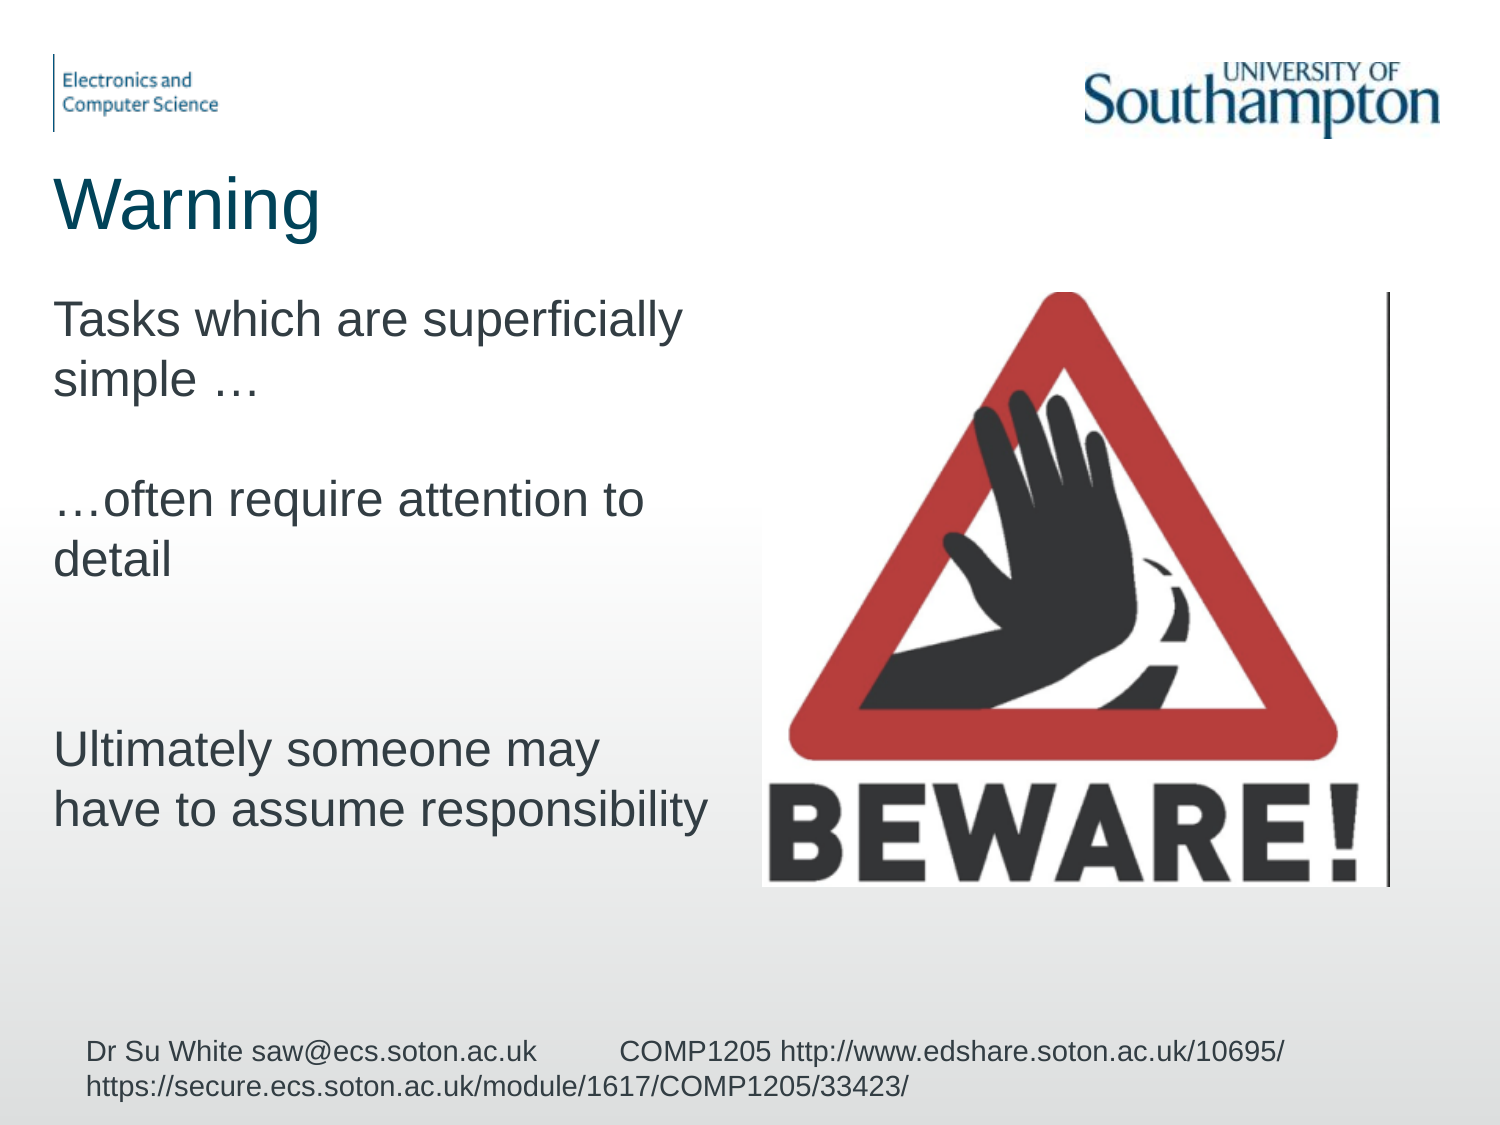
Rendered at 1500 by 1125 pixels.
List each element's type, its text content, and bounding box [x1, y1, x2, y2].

title Warning [53, 148, 1447, 256]
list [762, 292, 1390, 887]
picture [1085, 62, 1440, 139]
list Tasks which are superficially simple … …often require attention to detail Ultimately someone may have to assume responsibility [53, 278, 738, 954]
footer Dr Su White saw@ecs.soton.ac.uk COMP1205 http://www.edshare.soton.ac.uk/10695/ https://secure.ecs.soton.ac.uk/module/1617/COMP1205/33423/ [70, 1025, 1348, 1100]
